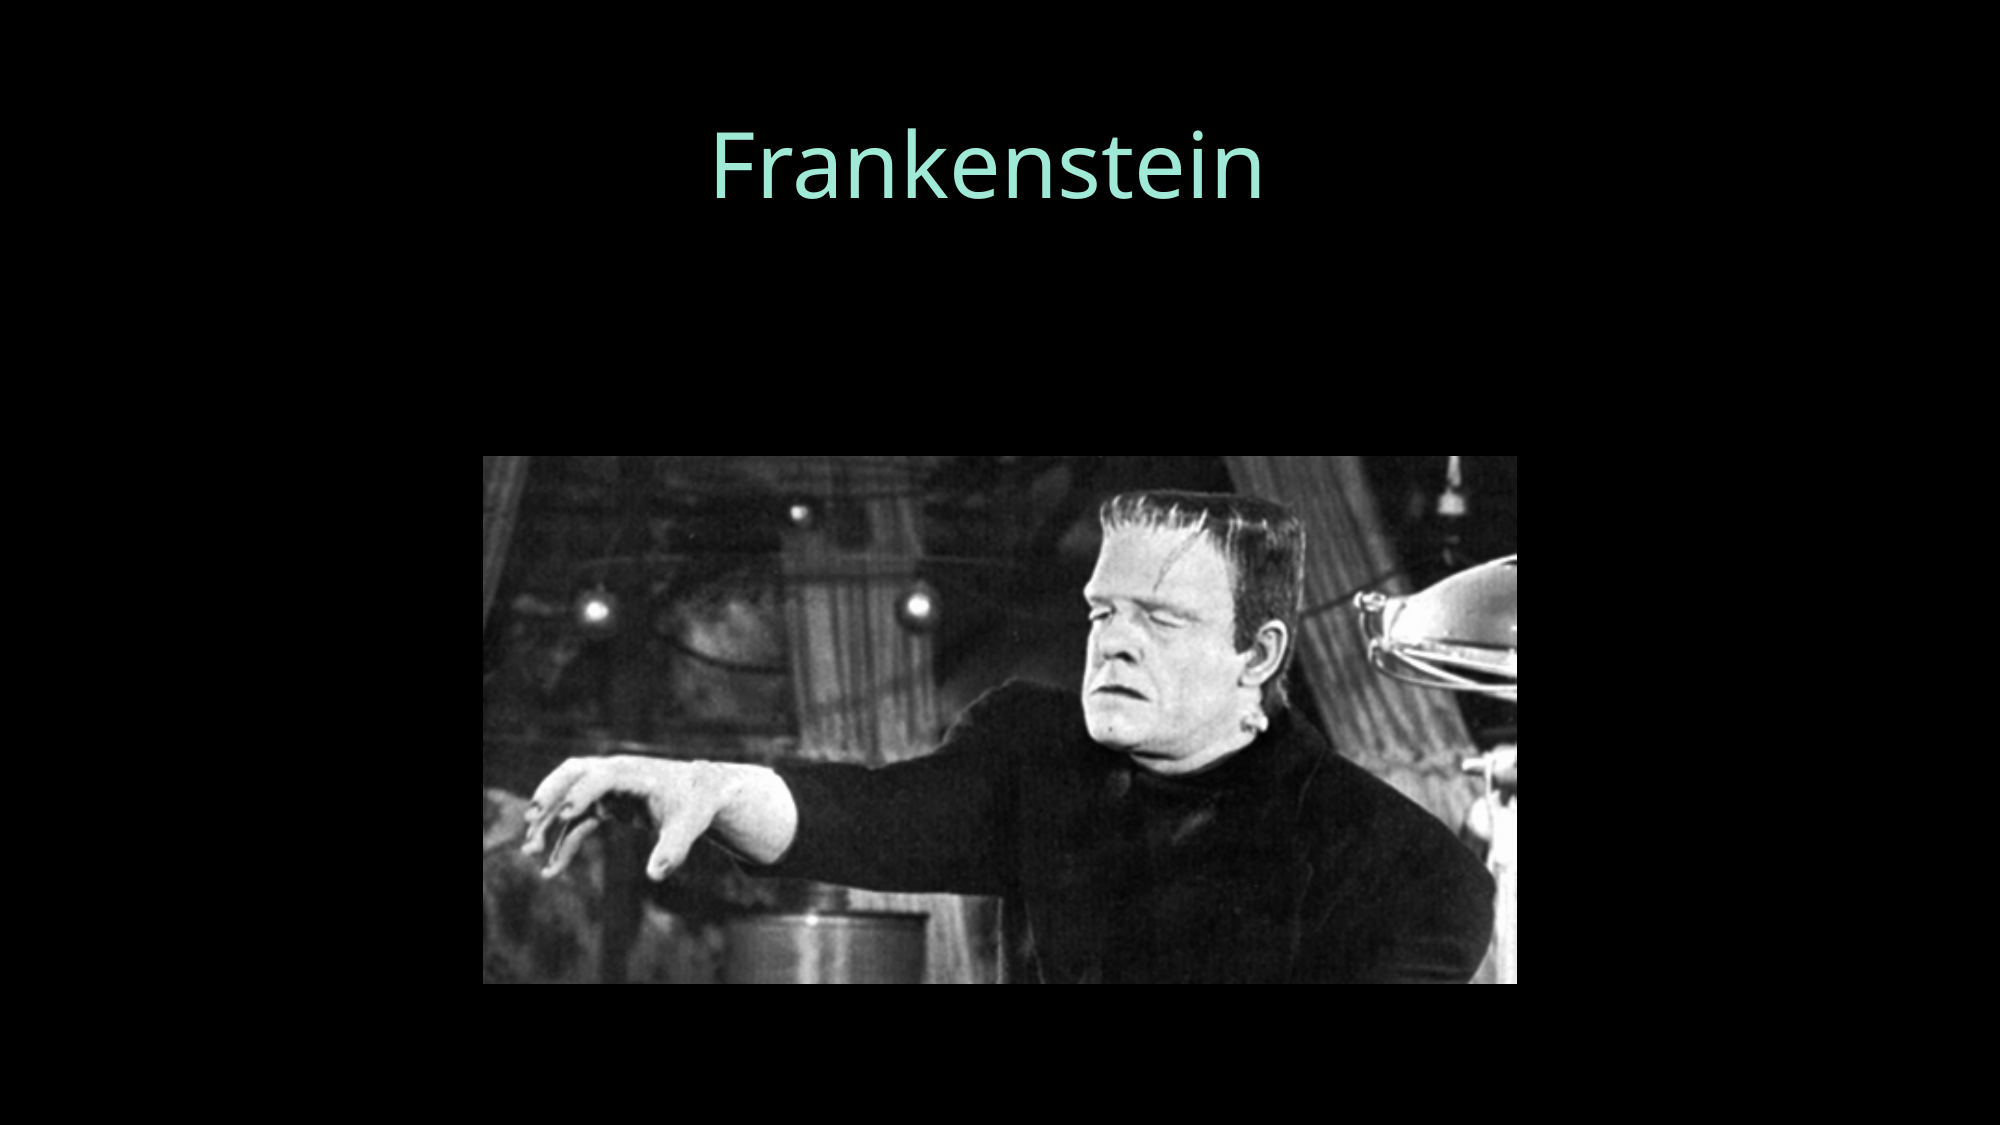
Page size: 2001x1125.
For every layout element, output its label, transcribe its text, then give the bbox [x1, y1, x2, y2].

picture [483, 456, 1517, 984]
title Frankenstein [137, 59, 1863, 278]
